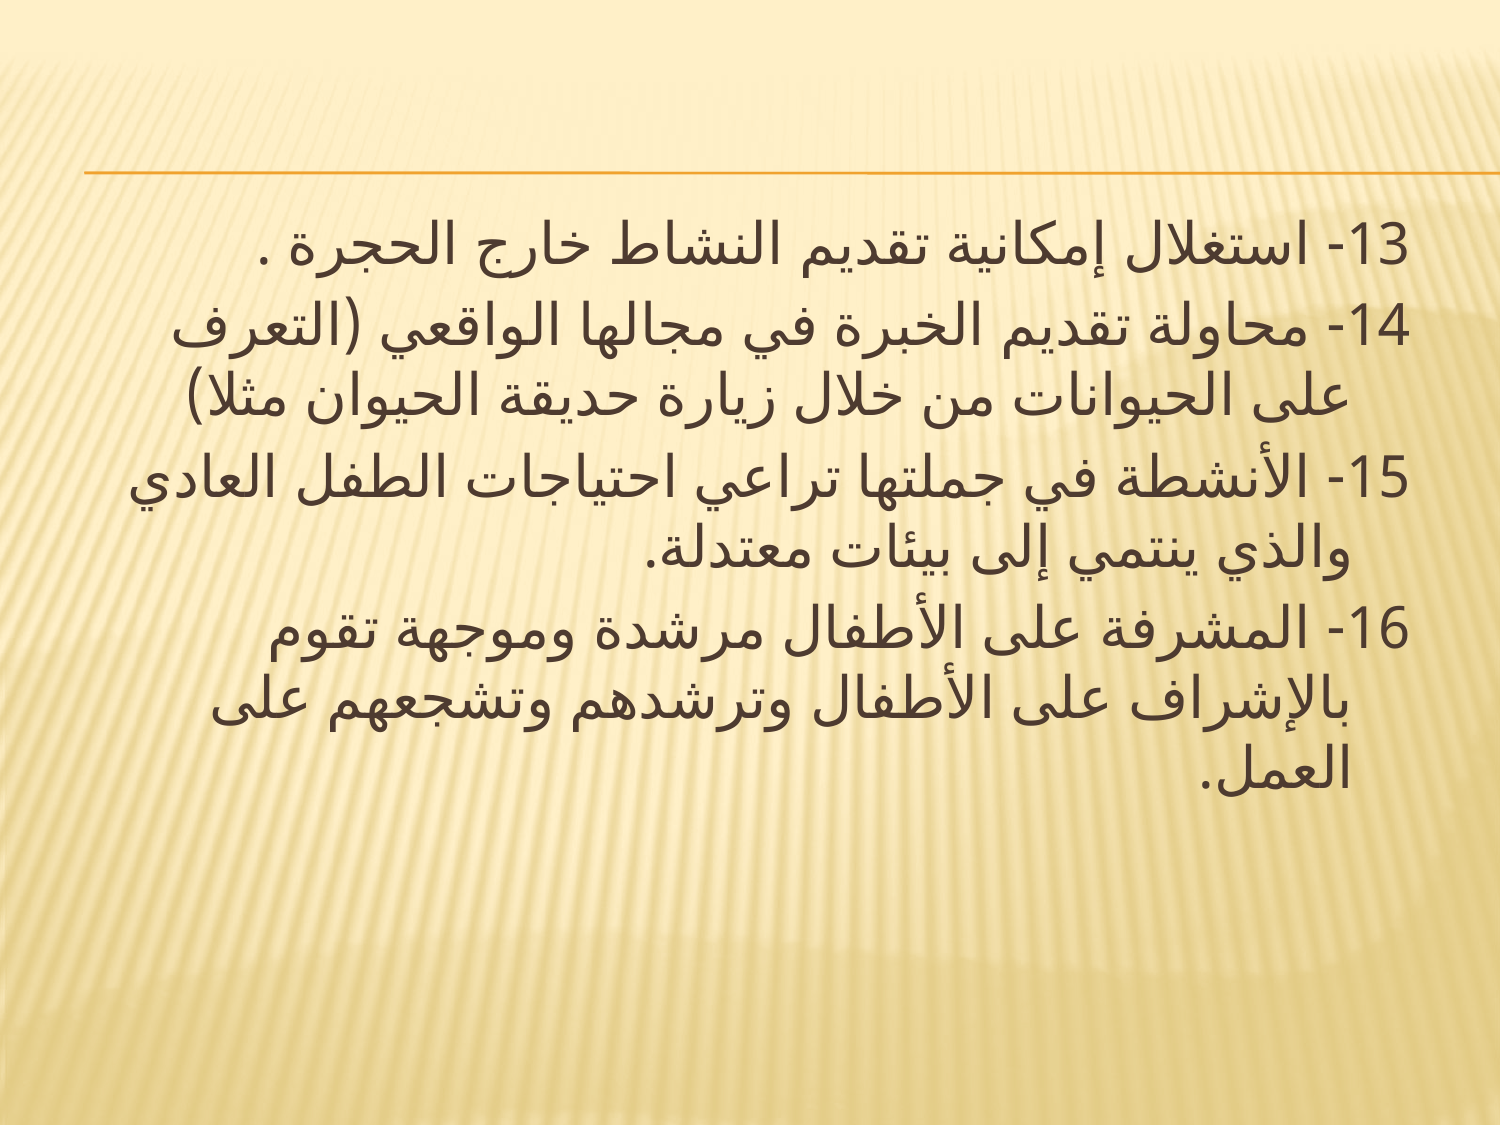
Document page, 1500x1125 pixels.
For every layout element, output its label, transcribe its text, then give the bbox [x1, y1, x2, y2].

list 13- استغلال إمكانية تقديم النشاط خارج الحجرة . 14- محاولة تقديم الخبرة في مجالها الواقعي (التعرف على الحيوانات من خلال زيارة حديقة الحيوان مثلا) 15- الأنشطة في جملتها تراعي احتياجات الطفل العادي والذي ينتمي إلى بيئات معتدلة. 16- المشرفة على الأطفال مرشدة وموجهة تقوم بالإشراف على الأطفال وترشدهم وتشجعهم على العمل. [75, 117, 1425, 1055]
